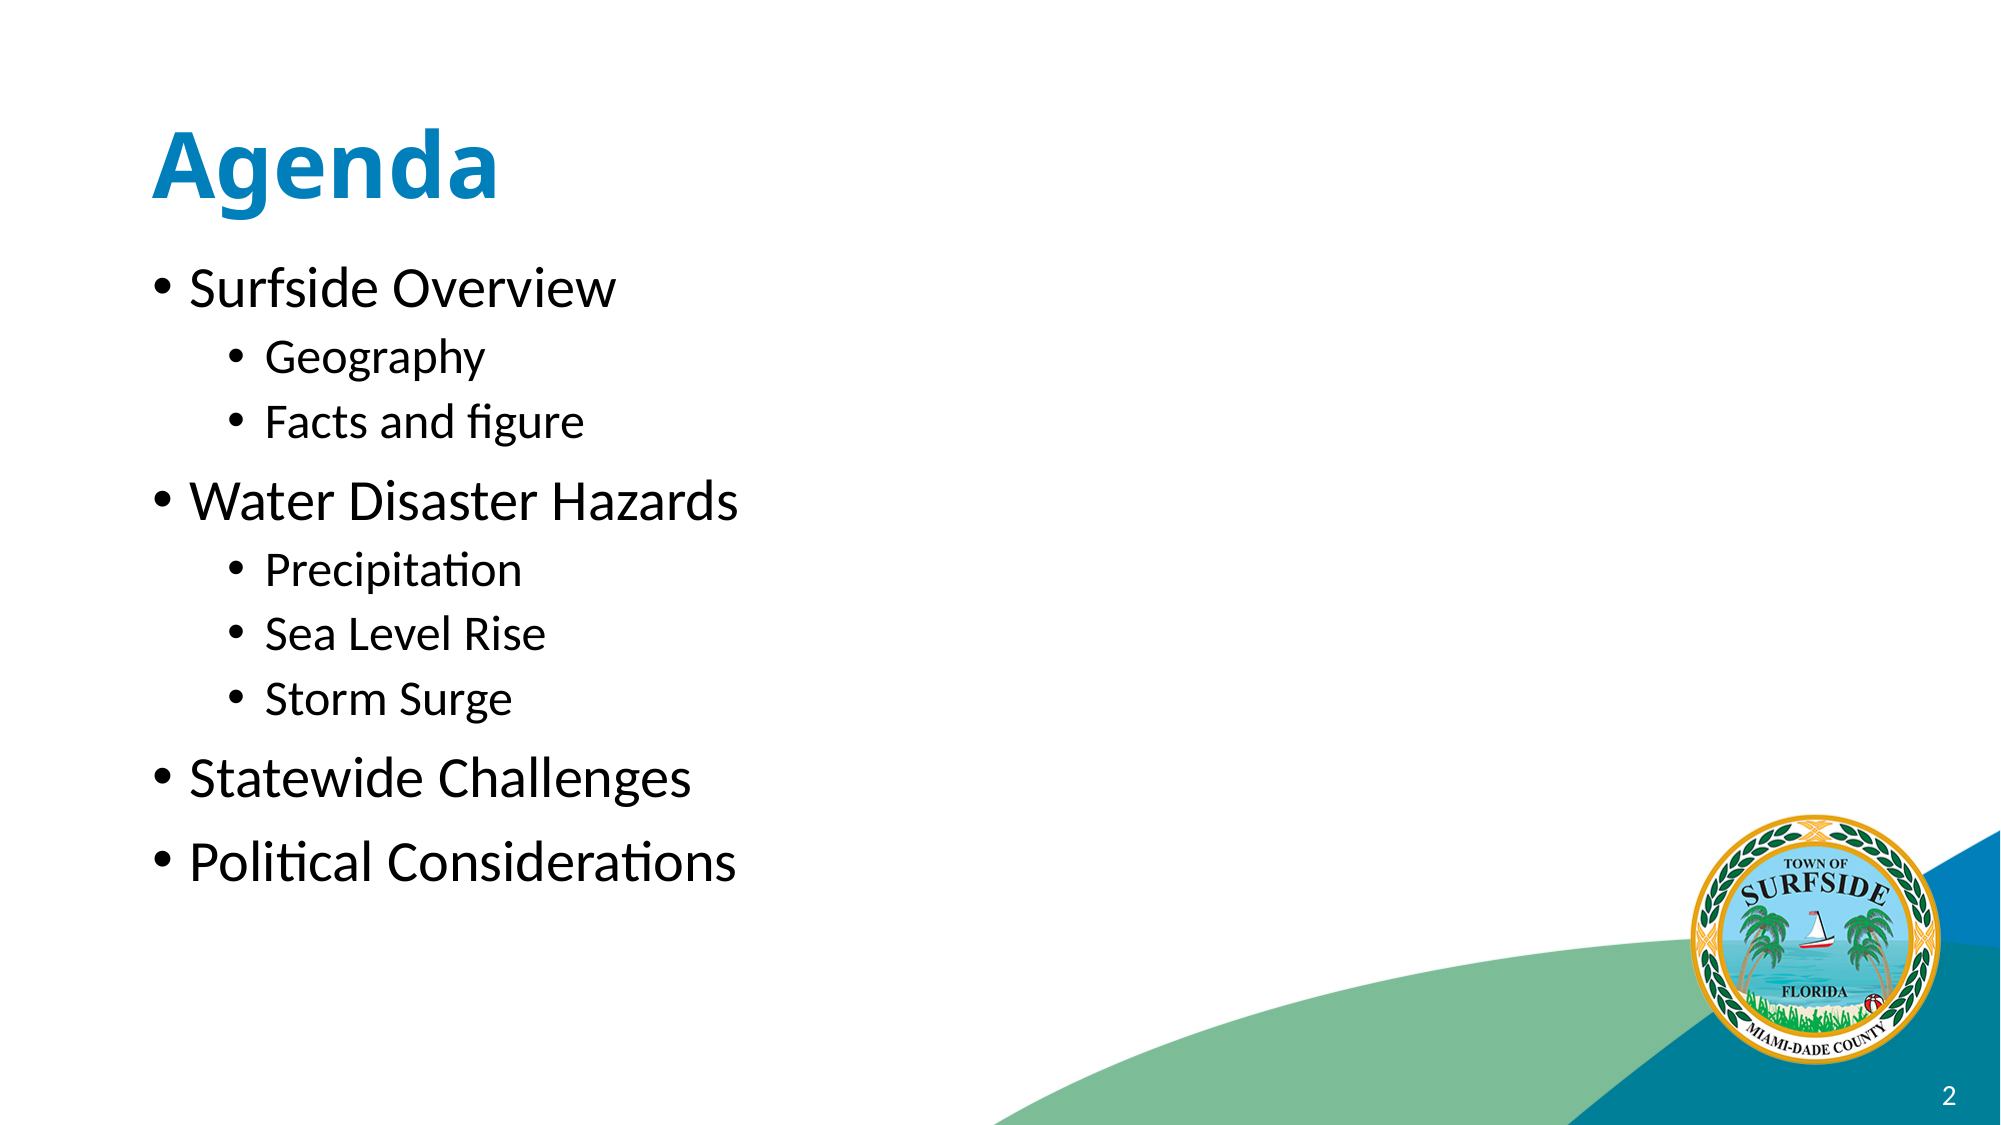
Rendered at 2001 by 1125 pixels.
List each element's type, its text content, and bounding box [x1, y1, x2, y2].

title Agenda [137, 59, 1863, 249]
list Surfside Overview Geography Facts and figure Water Disaster Hazards Precipitation Sea Level Rise Storm Surge Statewide Challenges Political Considerations [137, 249, 1863, 964]
picture [0, 0, 2001, 1125]
